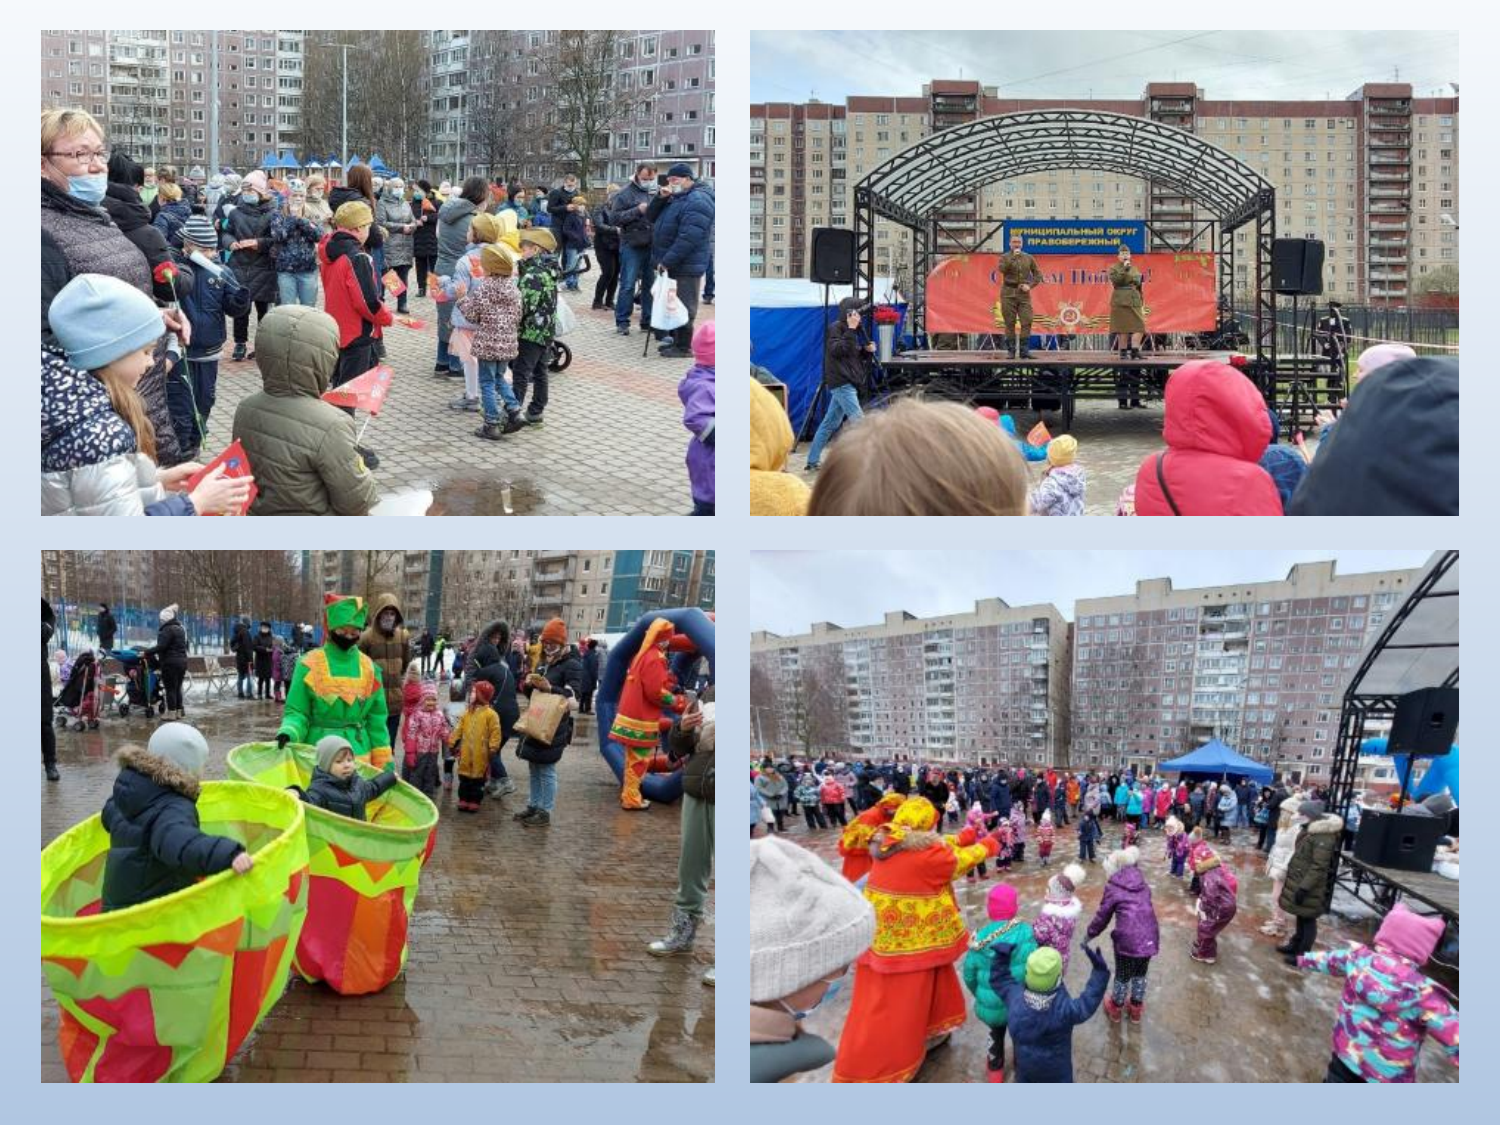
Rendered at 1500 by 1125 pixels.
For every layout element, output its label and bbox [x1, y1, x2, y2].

picture [749, 30, 1459, 516]
picture [41, 30, 715, 516]
picture [41, 550, 715, 1083]
picture [749, 550, 1459, 1083]
